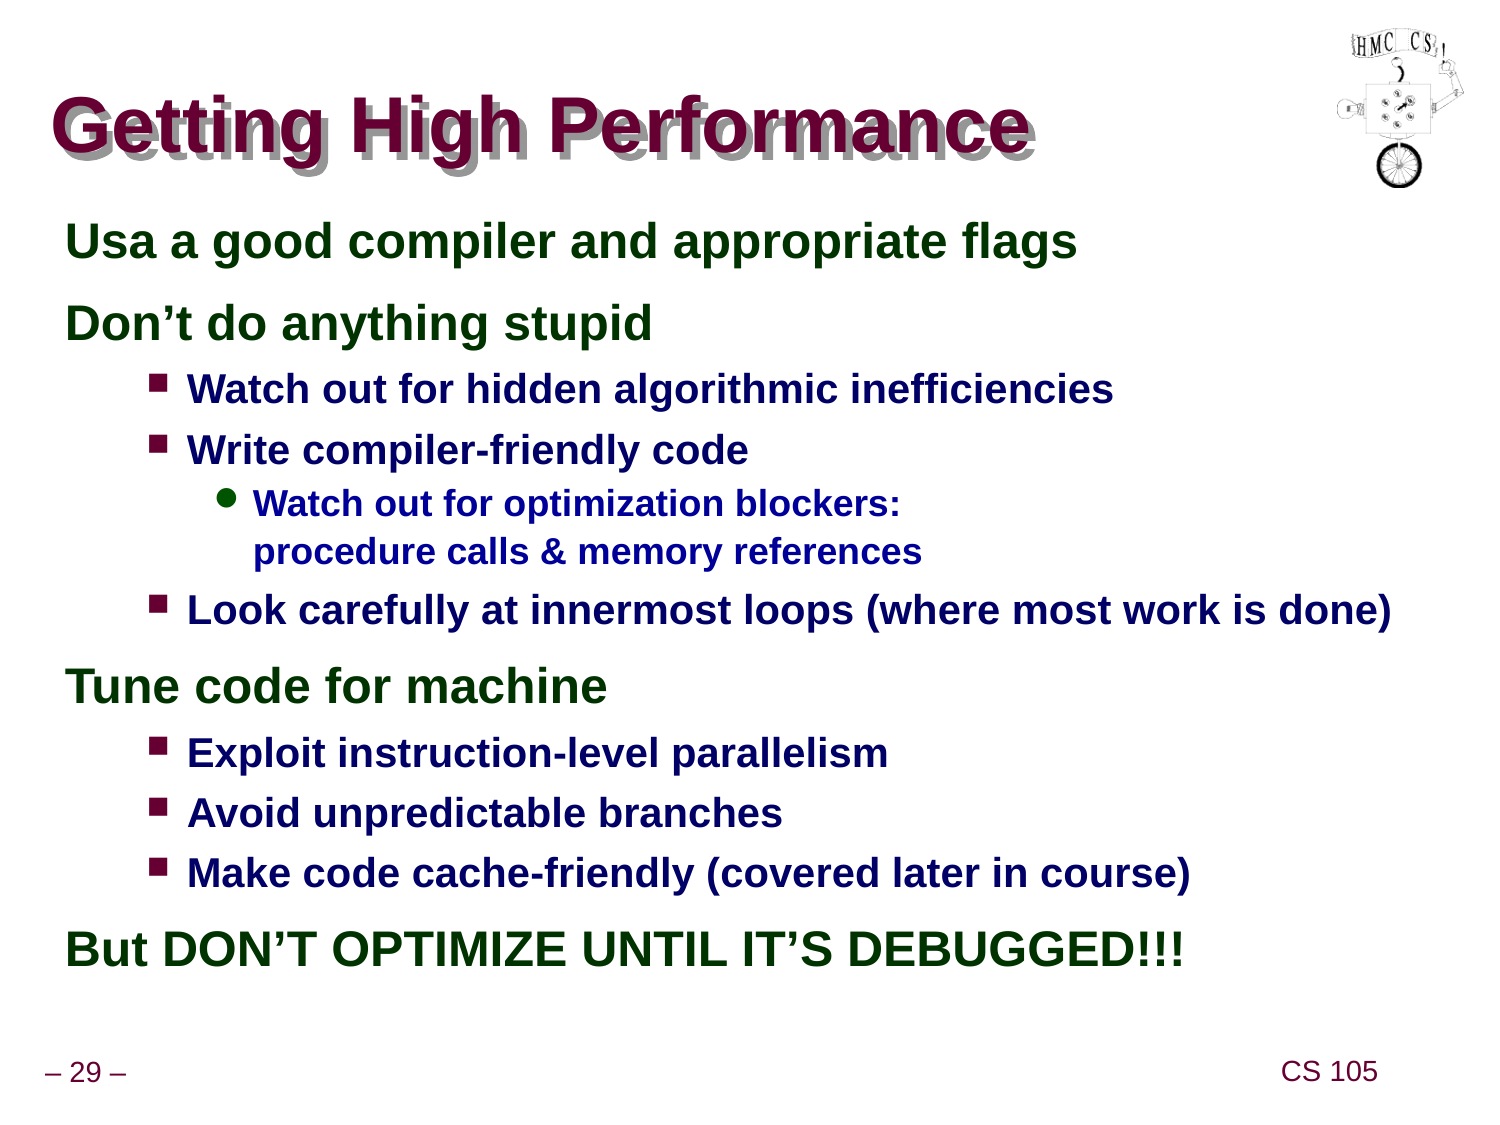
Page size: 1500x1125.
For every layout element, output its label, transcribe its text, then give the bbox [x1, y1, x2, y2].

list Usa a good compiler and appropriate flags Don’t do anything stupid Watch out for hidden algorithmic inefficiencies Write compiler-friendly code Watch out for optimization blockers: procedure calls & memory references Look carefully at innermost loops (where most work is done) Tune code for machine Exploit instruction-level parallelism Avoid unpredictable branches Make code cache-friendly (covered later in course) But DON’T OPTIMIZE UNTIL IT’S DEBUGGED!!! [50, 205, 1415, 1063]
picture [1337, 24, 1464, 188]
title Getting High Performance [50, 80, 1288, 175]
